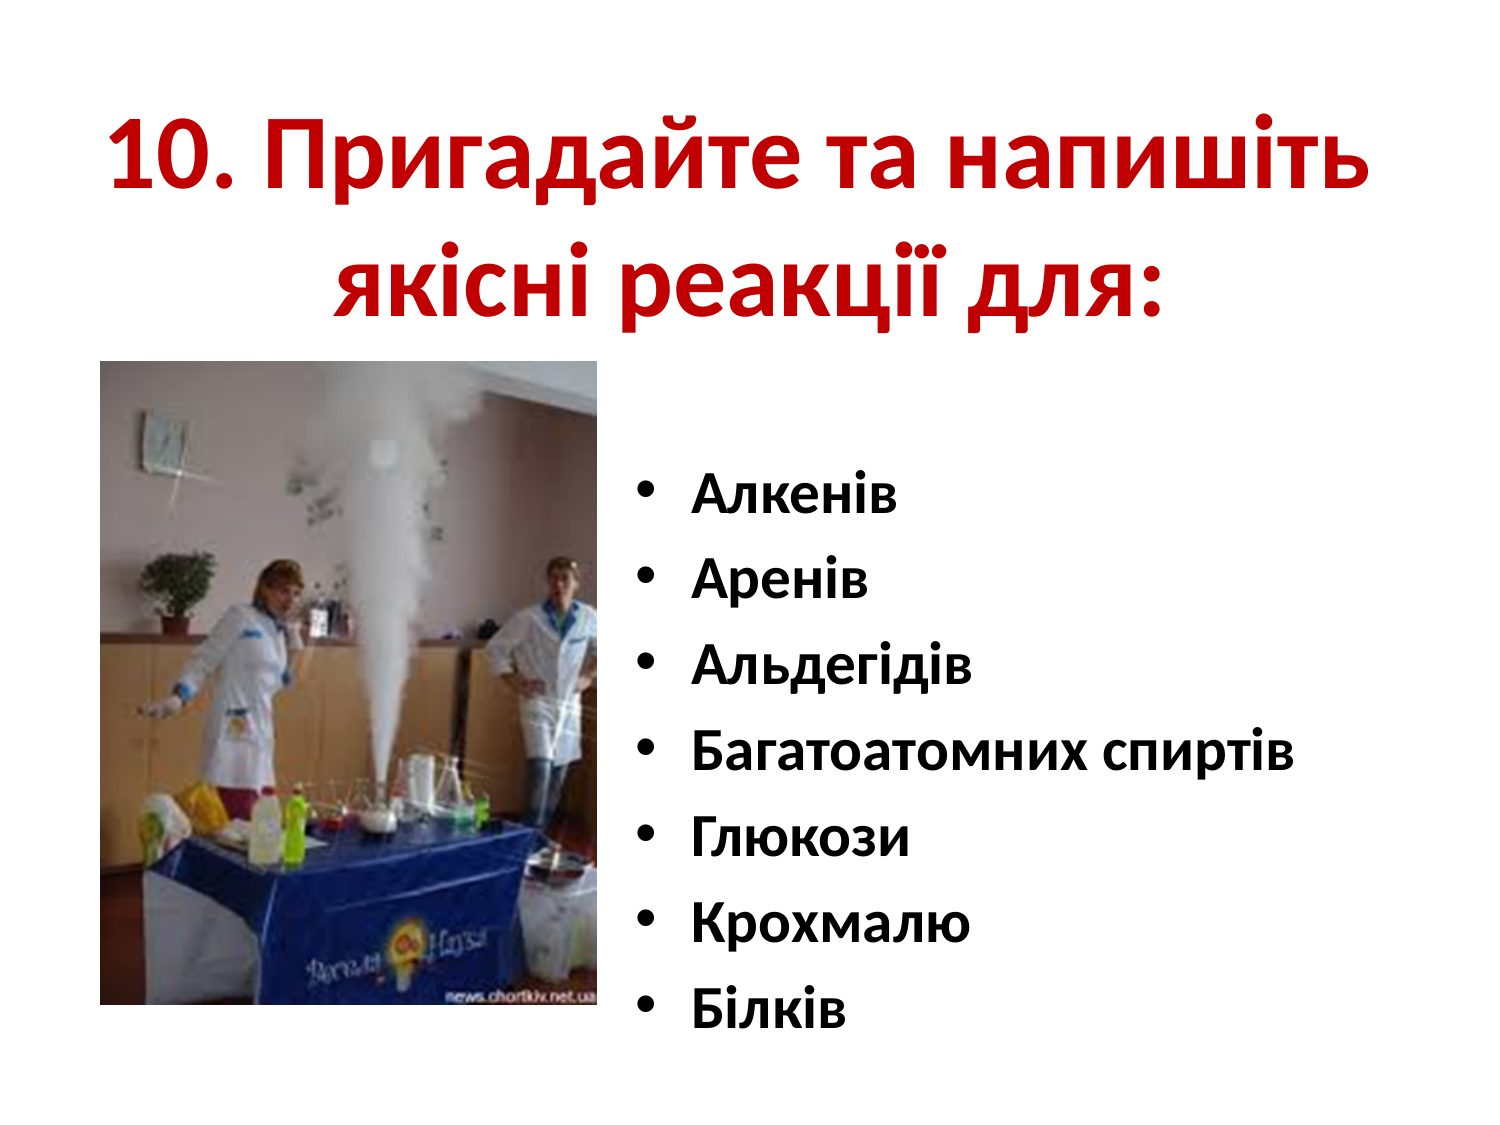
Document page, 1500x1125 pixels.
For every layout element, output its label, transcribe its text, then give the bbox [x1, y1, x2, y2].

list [100, 361, 597, 1006]
title 10. Пригадайте та напишіть якісні реакції для: [75, 45, 1425, 468]
list Алкенів Аренів Альдегідів Багатоатомних спиртів Глюкози Крохмалю Білків [620, 444, 1425, 1053]
